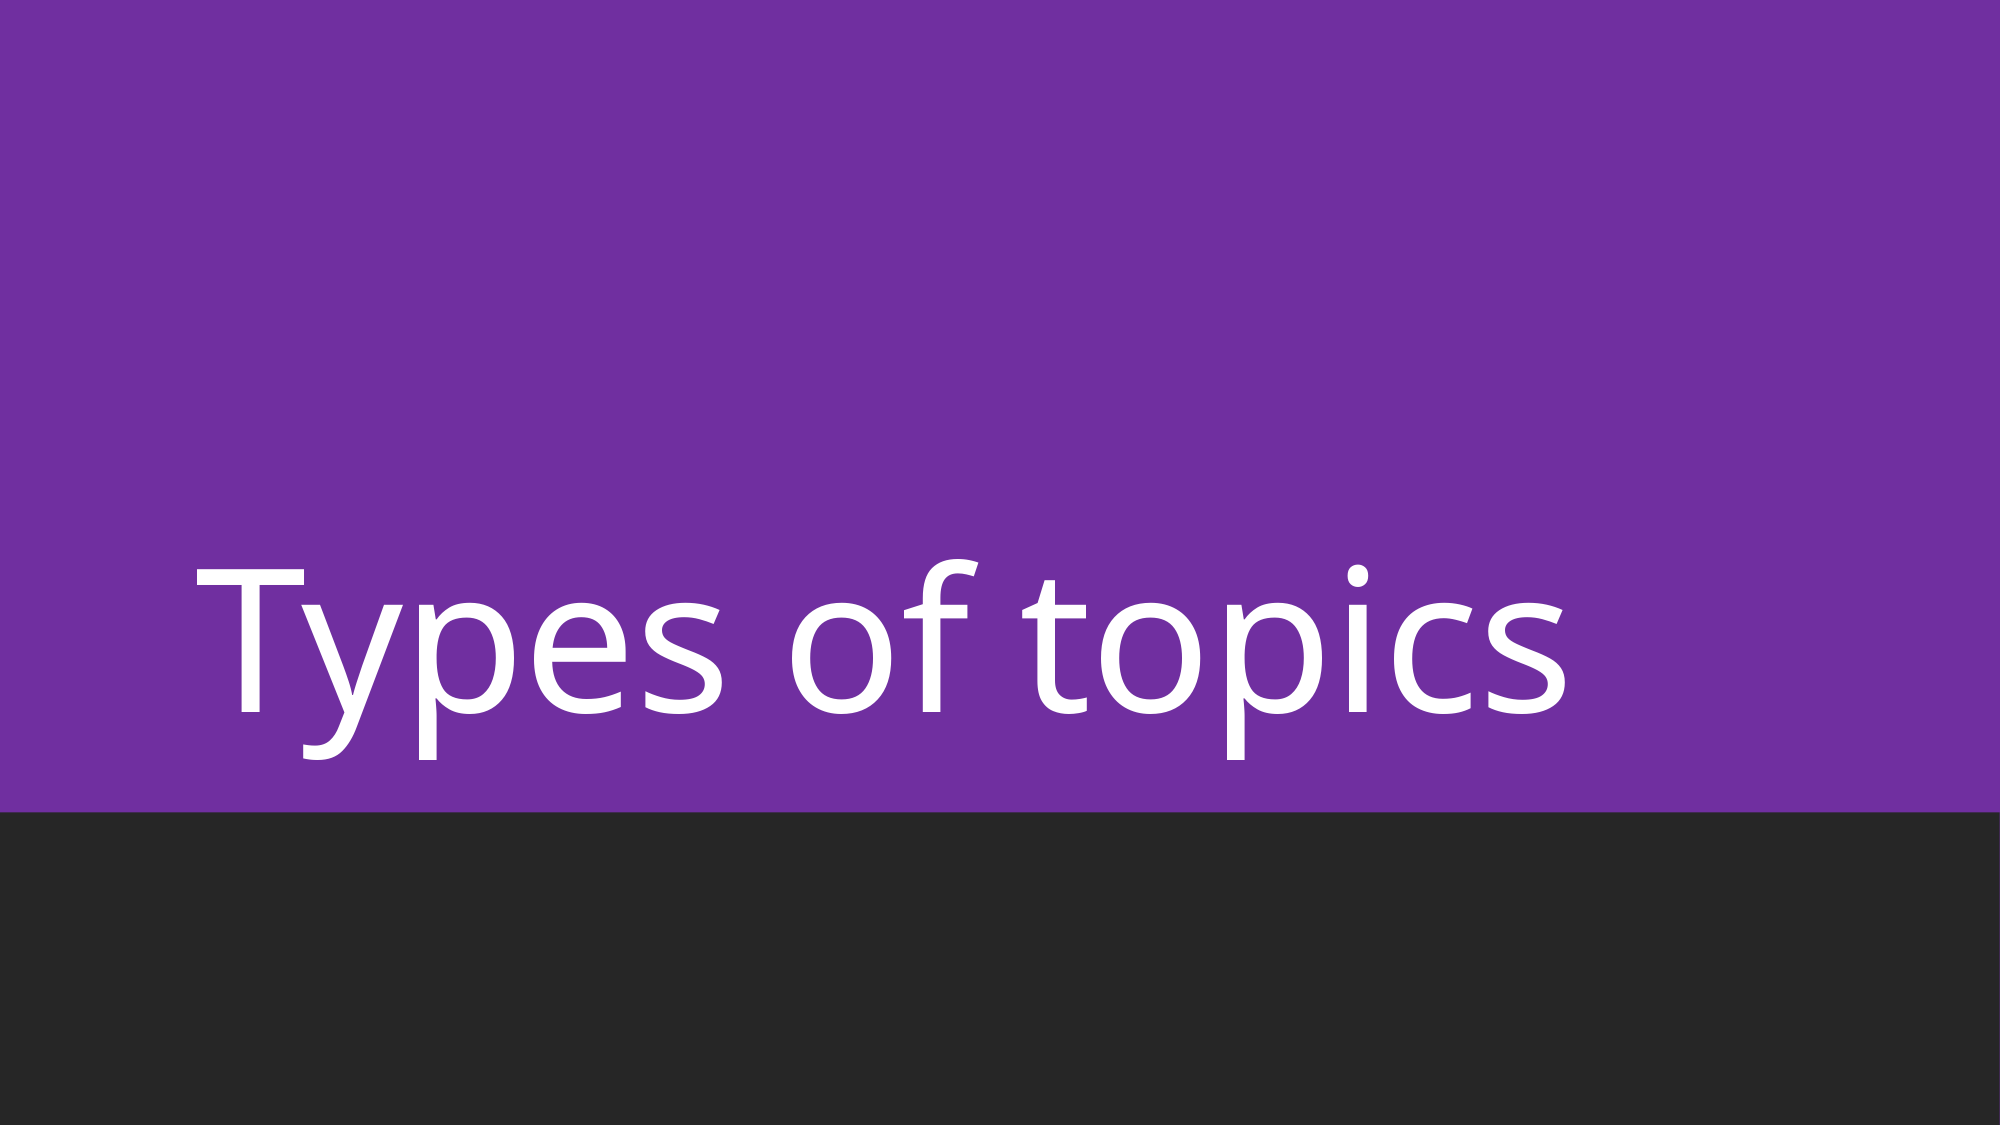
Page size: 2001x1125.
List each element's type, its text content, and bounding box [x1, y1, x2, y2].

title Types of topics [180, 124, 1830, 763]
text_box [0, 0, 2000, 811]
text_box [0, 811, 2000, 1125]
